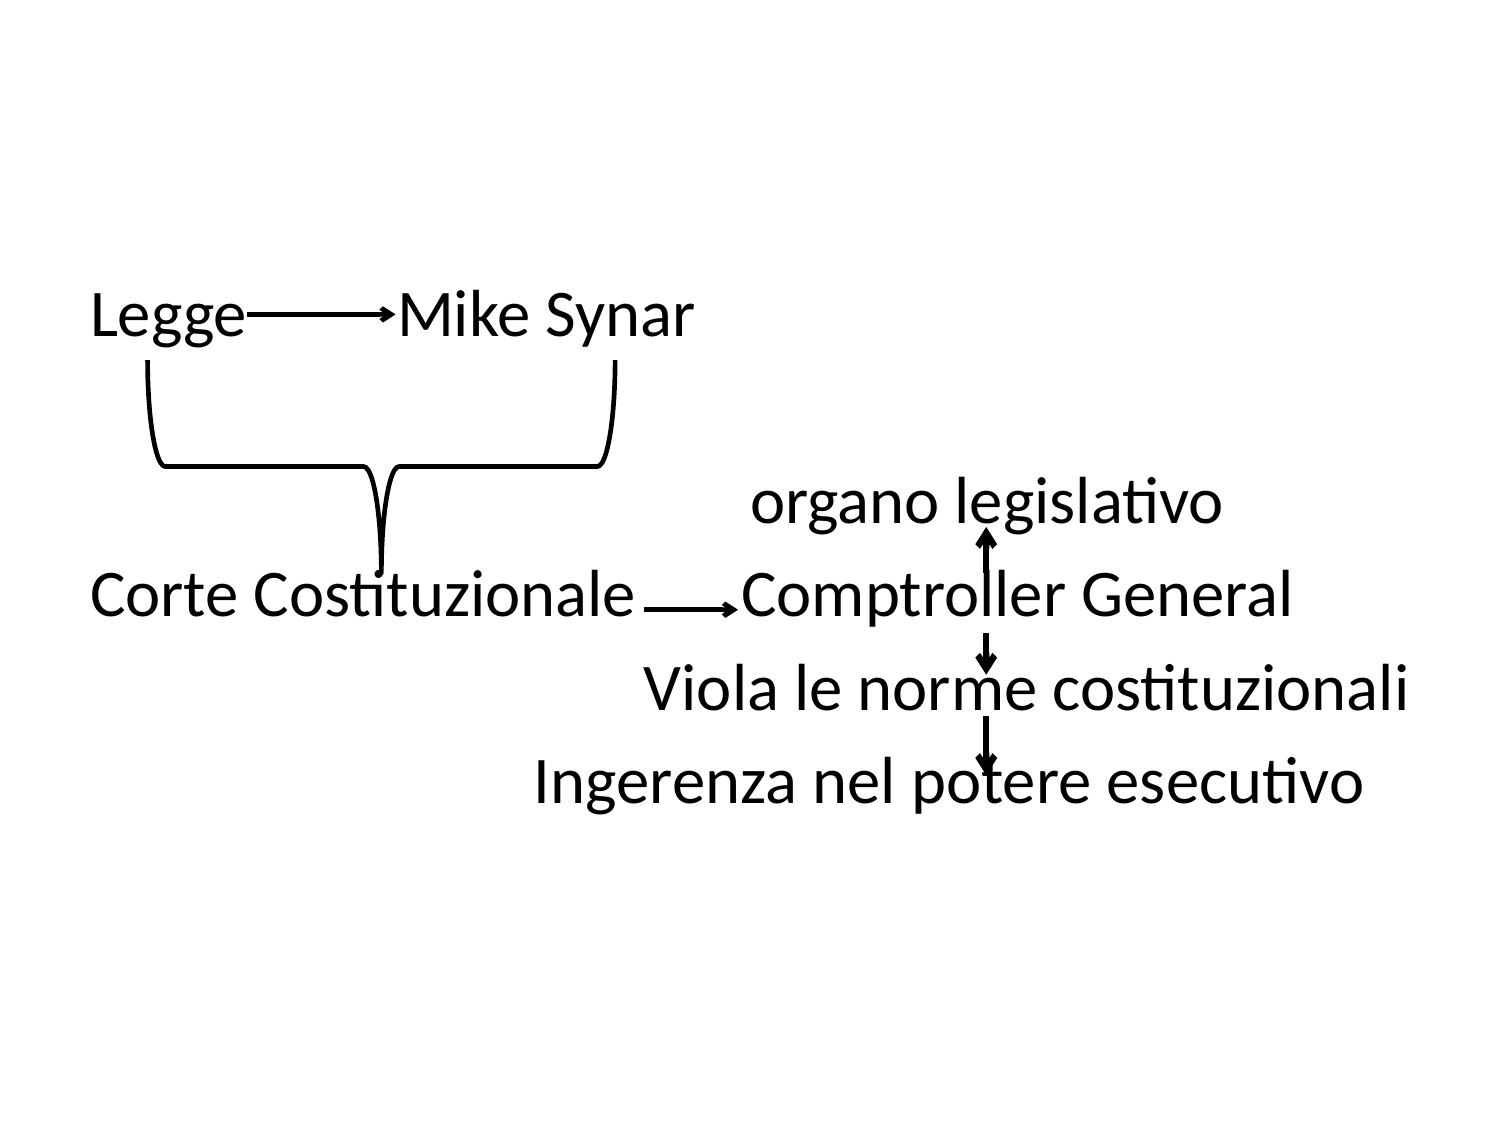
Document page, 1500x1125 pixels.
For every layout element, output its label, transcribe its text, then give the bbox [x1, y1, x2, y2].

text_box [146, 360, 616, 574]
list Legge Mike Synar organo legislativo Corte Costituzionale Comptroller General Viola le norme costituzionali Ingerenza nel potere esecutivo [75, 262, 1425, 1005]
